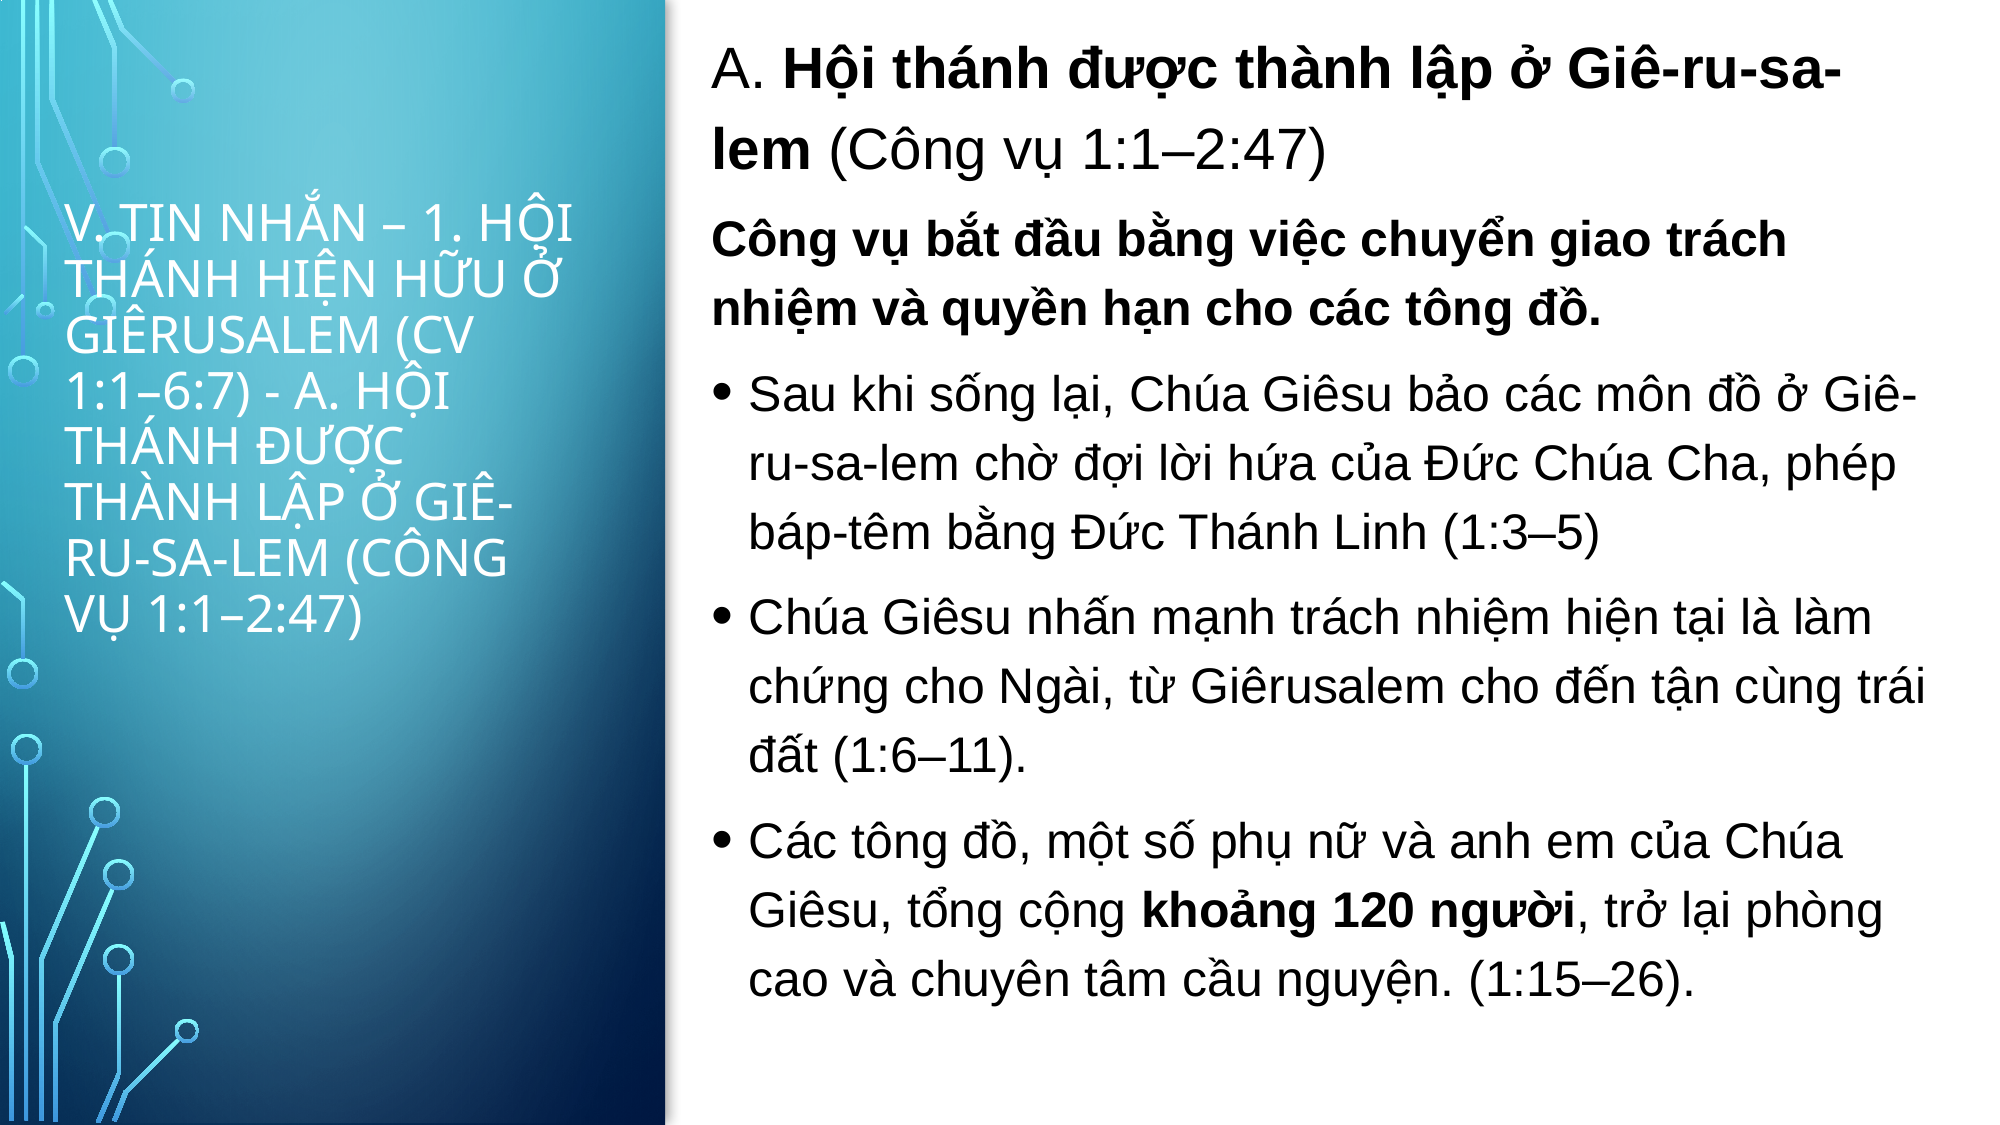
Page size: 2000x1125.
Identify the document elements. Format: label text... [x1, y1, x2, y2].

text_box [678, 0, 2000, 1125]
picture [0, 0, 667, 1125]
list A. Hội thánh được thành lập ở Giê-ru-sa-lem (Công vụ 1:1–2:47) Công vụ bắt đầu bằng việc chuyển giao trách nhiệm và quyền hạn cho các tông đồ. Sau khi sống lại, Chúa Giêsu bảo các môn đồ ở Giê-ru-sa-lem chờ đợi lời hứa của Đức Chúa Cha, phép báp-têm bằng Đức Thánh Linh (1:3–5) Chúa Giêsu nhấn mạnh trách nhiệm hiện tại là làm chứng cho Ngài, từ Giêrusalem cho đến tận cùng trái đất (1:6–11). Các tông đồ, một số phụ nữ và anh em của Chúa Giêsu, tổng cộng khoảng 120 người, trở lại phòng cao và chuyên tâm cầu nguyện. (1:15–26). [696, 12, 1948, 1100]
